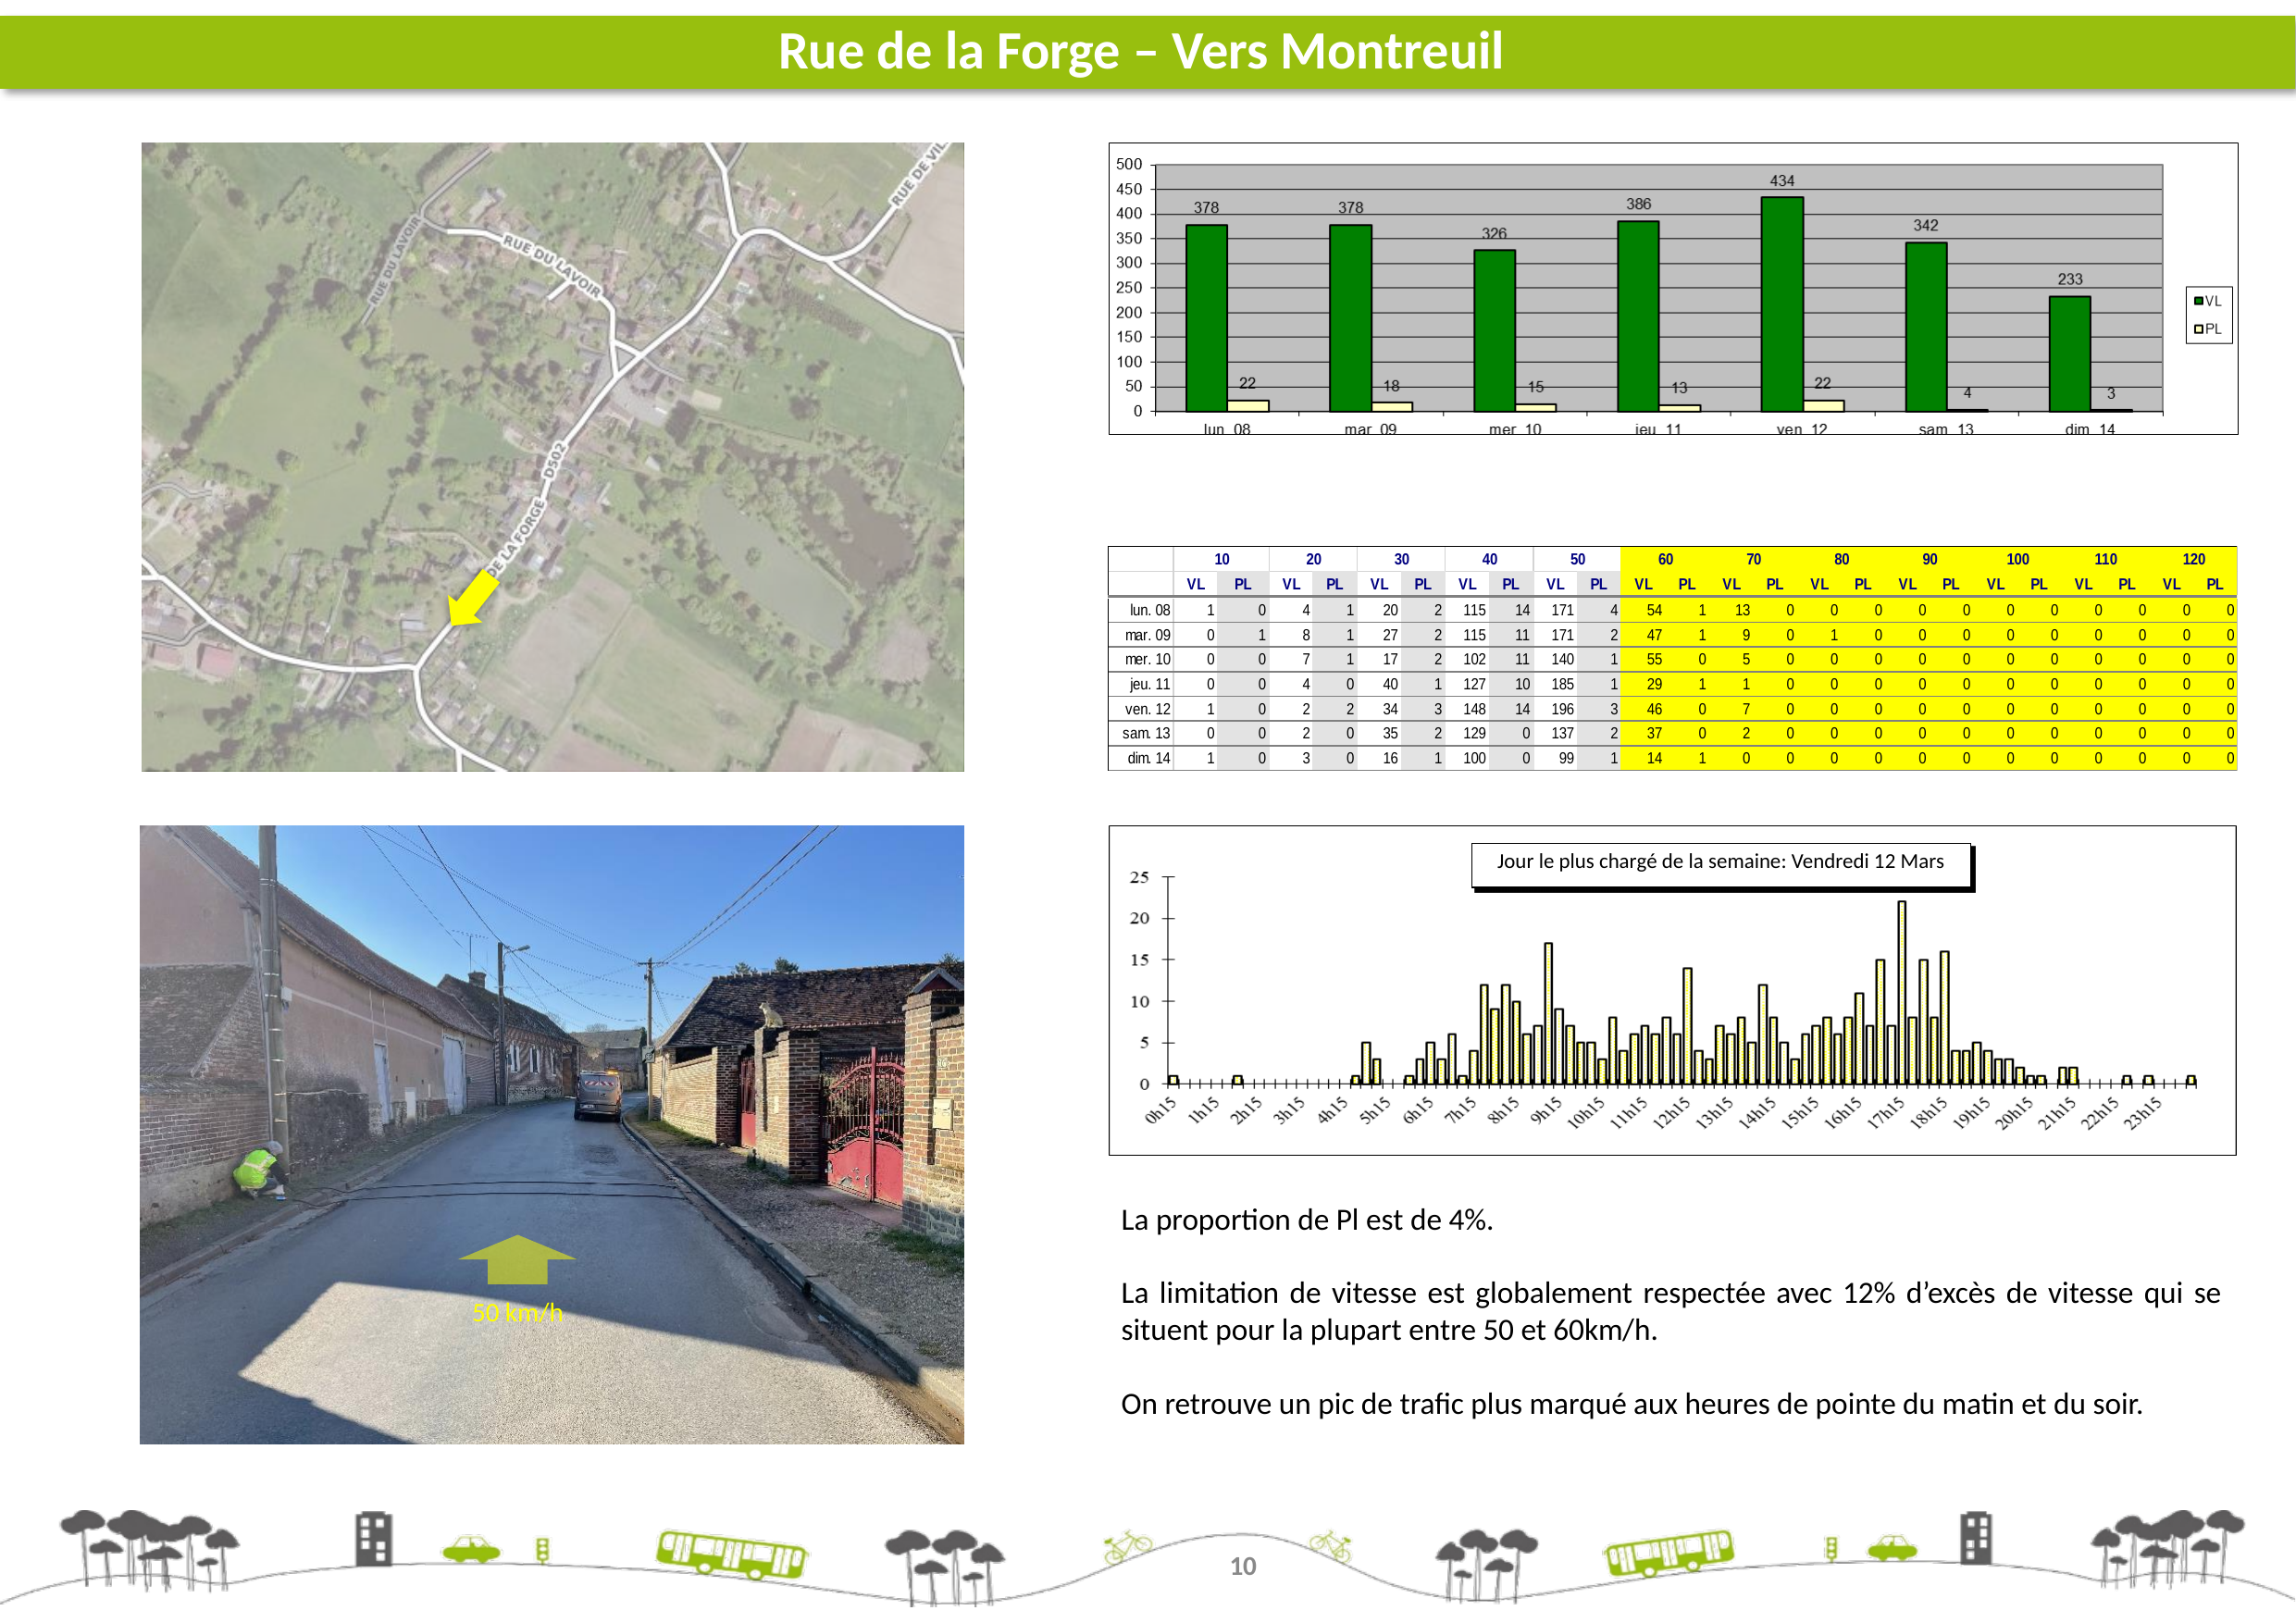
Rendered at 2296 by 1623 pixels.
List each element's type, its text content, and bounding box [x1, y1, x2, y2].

picture [0, 1510, 2296, 1607]
picture [1109, 142, 2239, 435]
text_box La proportion de Pl est de 4%. La limitation de vitesse est globalement respectée avec 12% d’excès de vitesse qui se situent pour la plupart entre 50 et 60km/h. On retrouve un pic de trafic plus marqué aux heures de pointe du matin et du soir. [1107, 1192, 2237, 1428]
picture [140, 825, 964, 1444]
text_box [140, 139, 965, 773]
picture [142, 142, 964, 772]
picture [1109, 825, 2237, 1156]
picture [1107, 545, 2239, 772]
title Rue de la Forge – Vers Montreuil [0, 16, 2296, 89]
